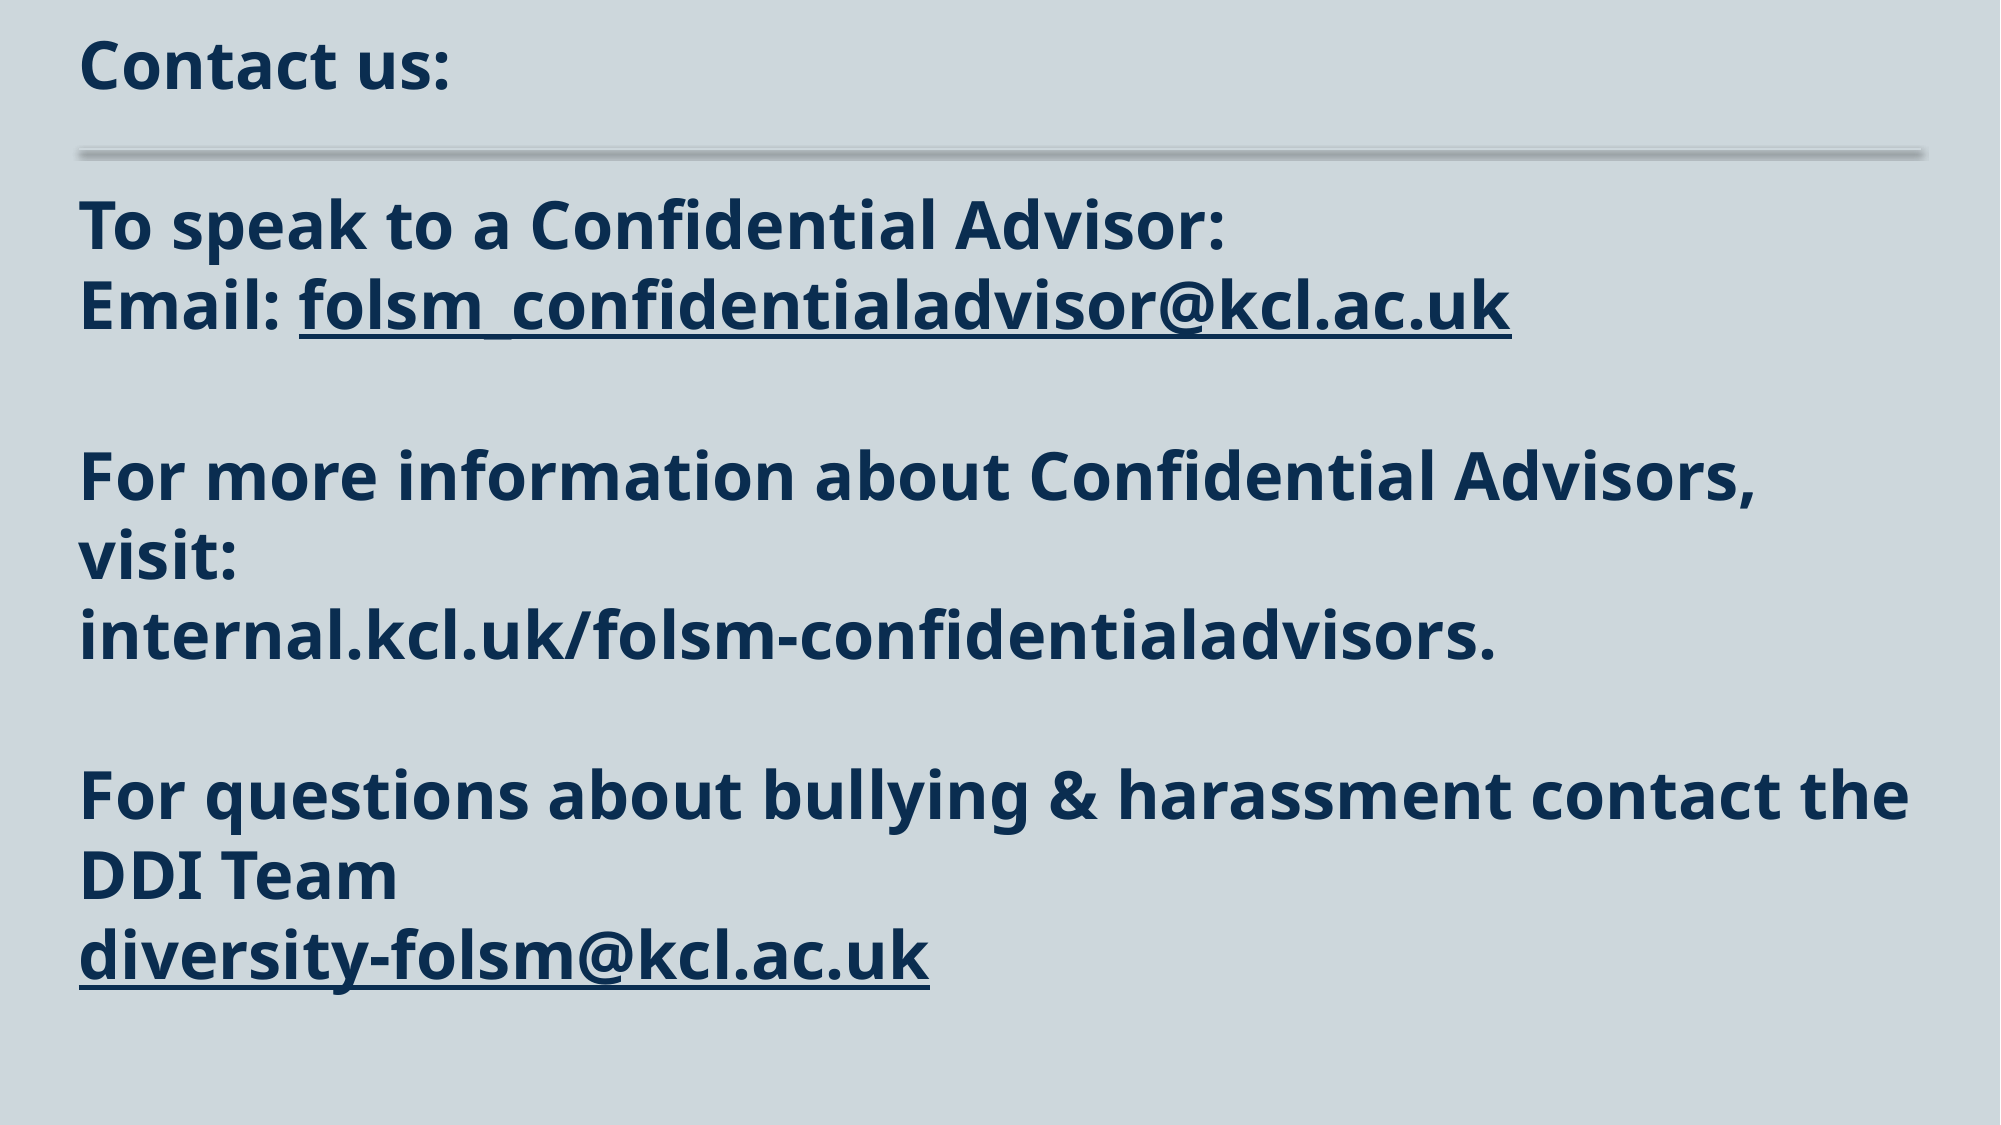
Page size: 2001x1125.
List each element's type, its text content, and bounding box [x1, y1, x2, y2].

title Contact us: To speak to a Confidential Advisor: Email: folsm_confidentialadvisor@kcl.ac.uk For more information about Confidential Advisors, visit: internal.kcl.uk/folsm-confidentialadvisors. For questions about bullying & harassment contact the DDI Team diversity-folsm@kcl.ac.uk [78, 22, 1922, 141]
list [78, 171, 1922, 1044]
